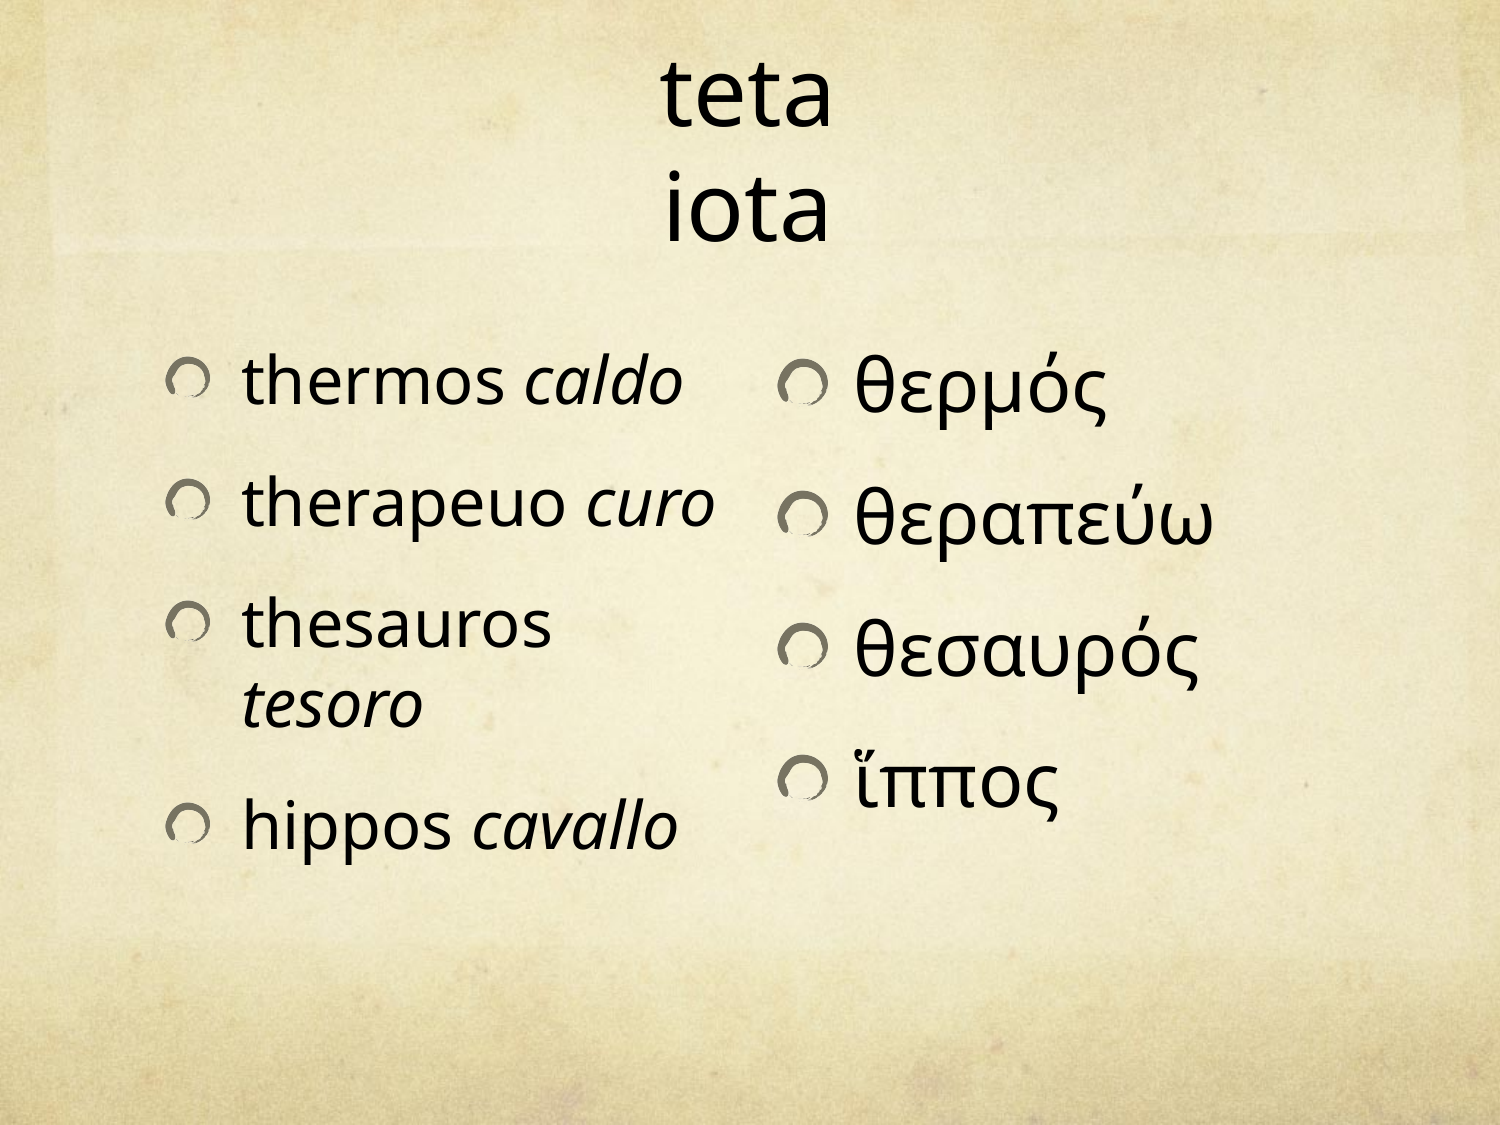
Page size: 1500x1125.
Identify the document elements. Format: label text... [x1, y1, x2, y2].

list θερμός θεραπεύω θεσαυρός ἵππος [762, 330, 1348, 950]
picture [0, 0, 1500, 1125]
list thermos caldo therapeuo curo thesauros tesoro hippos cavallo [150, 330, 735, 950]
title teta iota [147, 127, 1348, 280]
